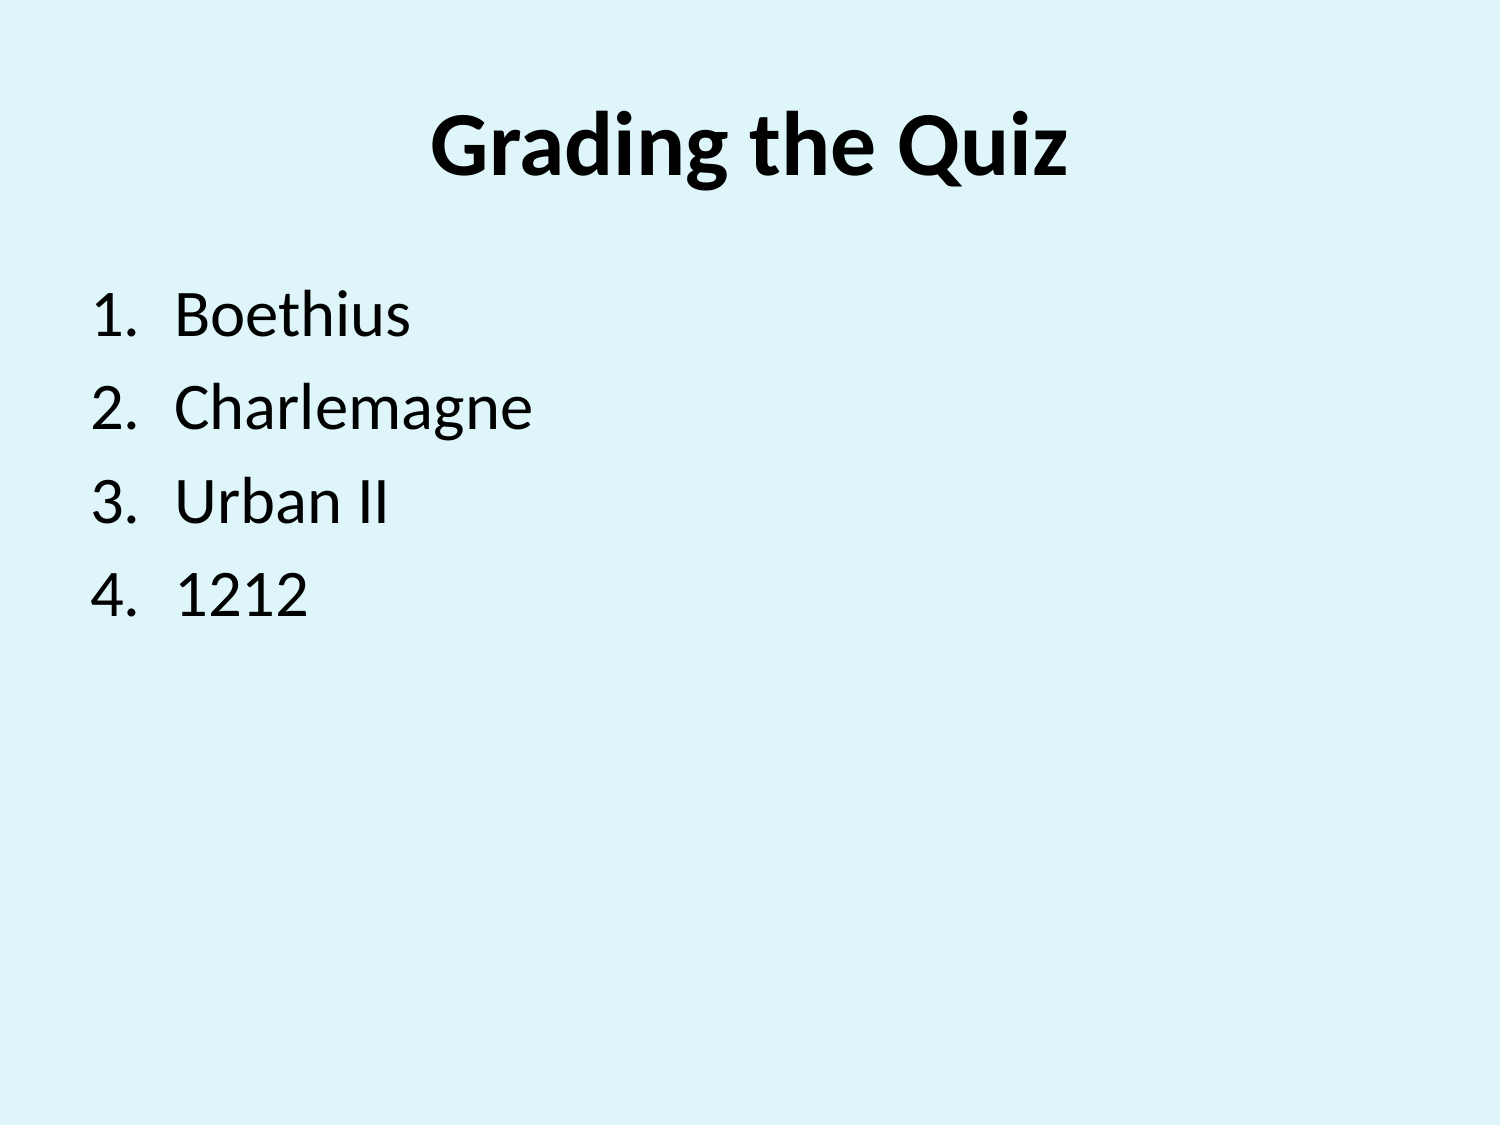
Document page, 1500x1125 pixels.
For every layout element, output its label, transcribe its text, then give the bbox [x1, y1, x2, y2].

title Grading the Quiz [75, 45, 1425, 233]
list Boethius Charlemagne Urban II 1212 [75, 262, 1425, 1005]
